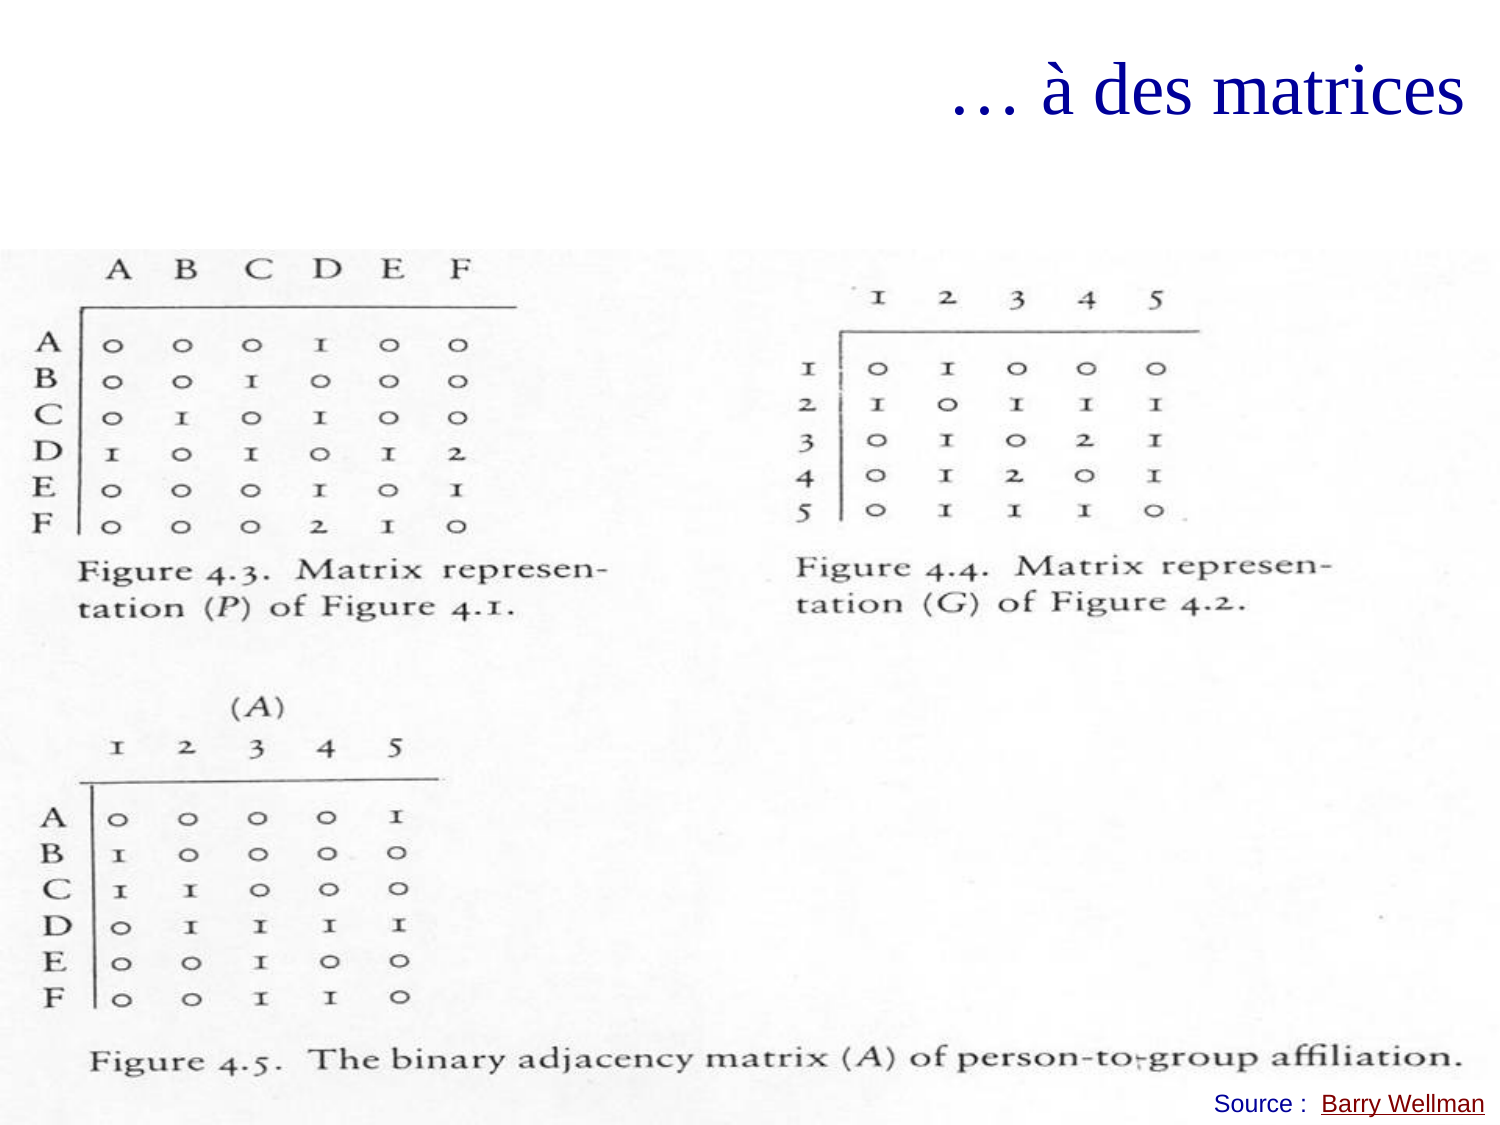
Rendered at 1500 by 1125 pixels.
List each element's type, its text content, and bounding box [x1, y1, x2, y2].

title … à des matrices [134, 28, 1482, 142]
picture [0, 249, 1500, 1125]
